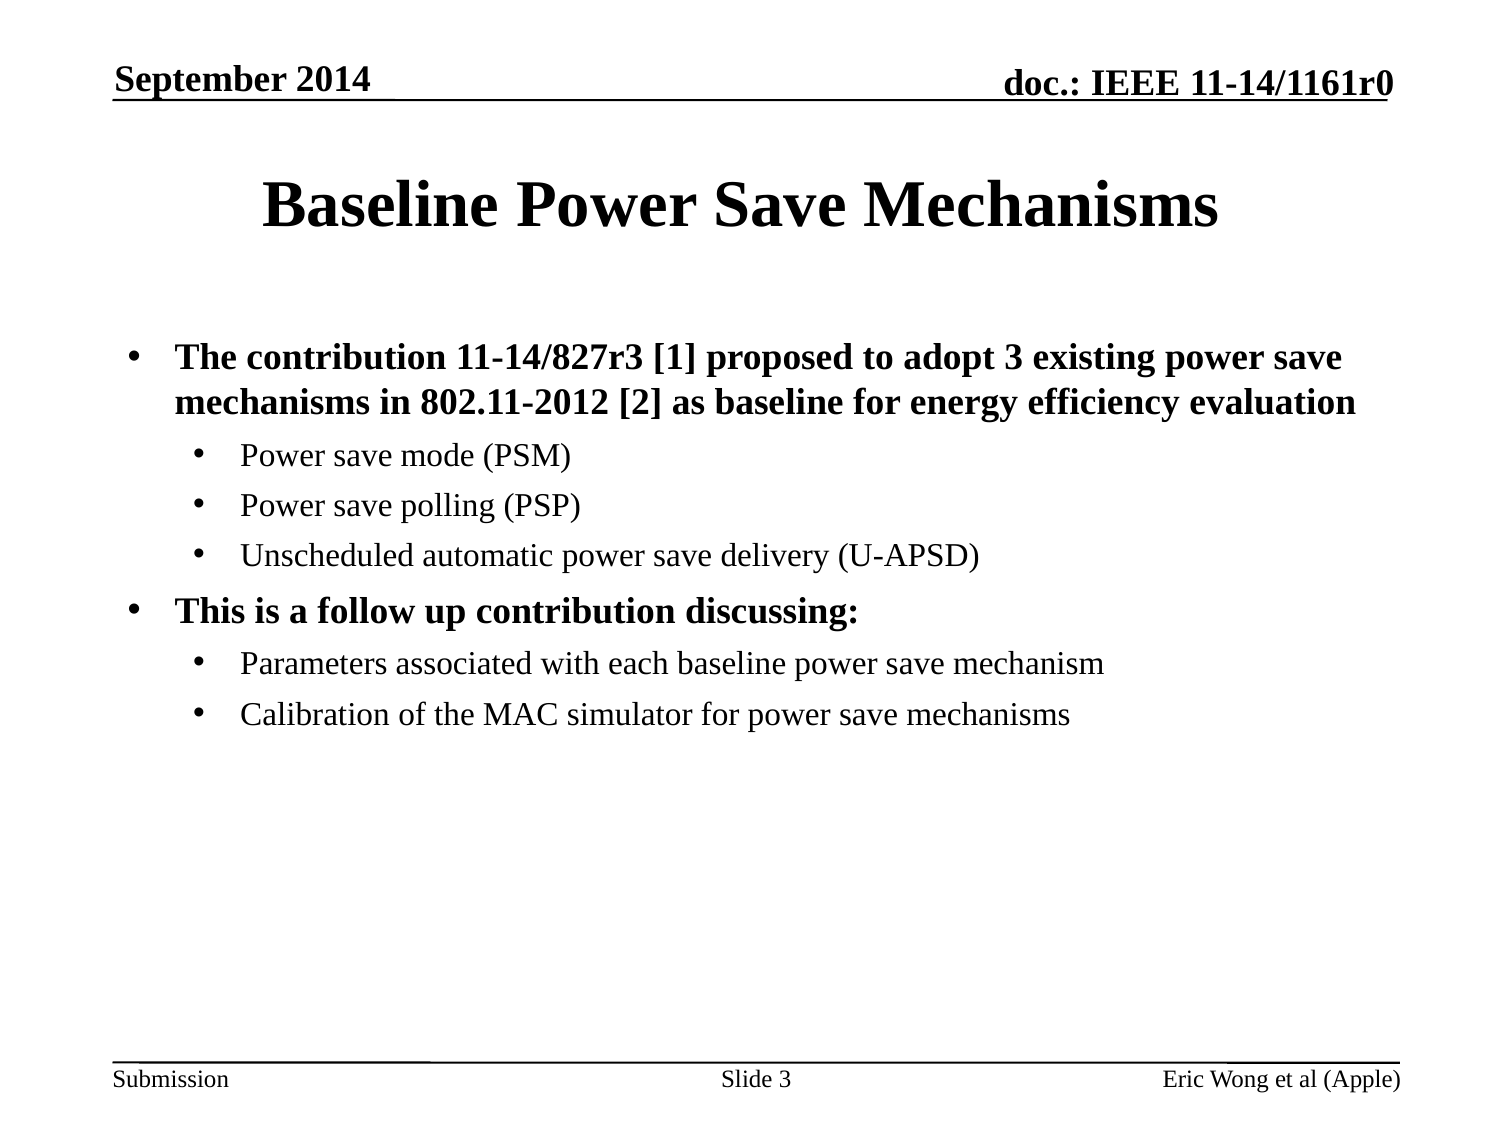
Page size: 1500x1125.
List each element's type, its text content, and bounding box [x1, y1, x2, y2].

title Baseline Power Save Mechanisms [112, 112, 1388, 288]
footer Eric Wong et al (Apple) [878, 1061, 1402, 1093]
slide_number Slide 3 [712, 1061, 800, 1123]
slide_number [114, 54, 423, 100]
list The contribution 11-14/827r3 [1] proposed to adopt 3 existing power save mechanisms in 802.11-2012 [2] as baseline for energy efficiency evaluation Power save mode (PSM) Power save polling (PSP) Unscheduled automatic power save delivery (U-APSD) This is a follow up contribution discussing: Parameters associated with each baseline power save mechanism Calibration of the MAC simulator for power save mechanisms [112, 324, 1388, 1000]
